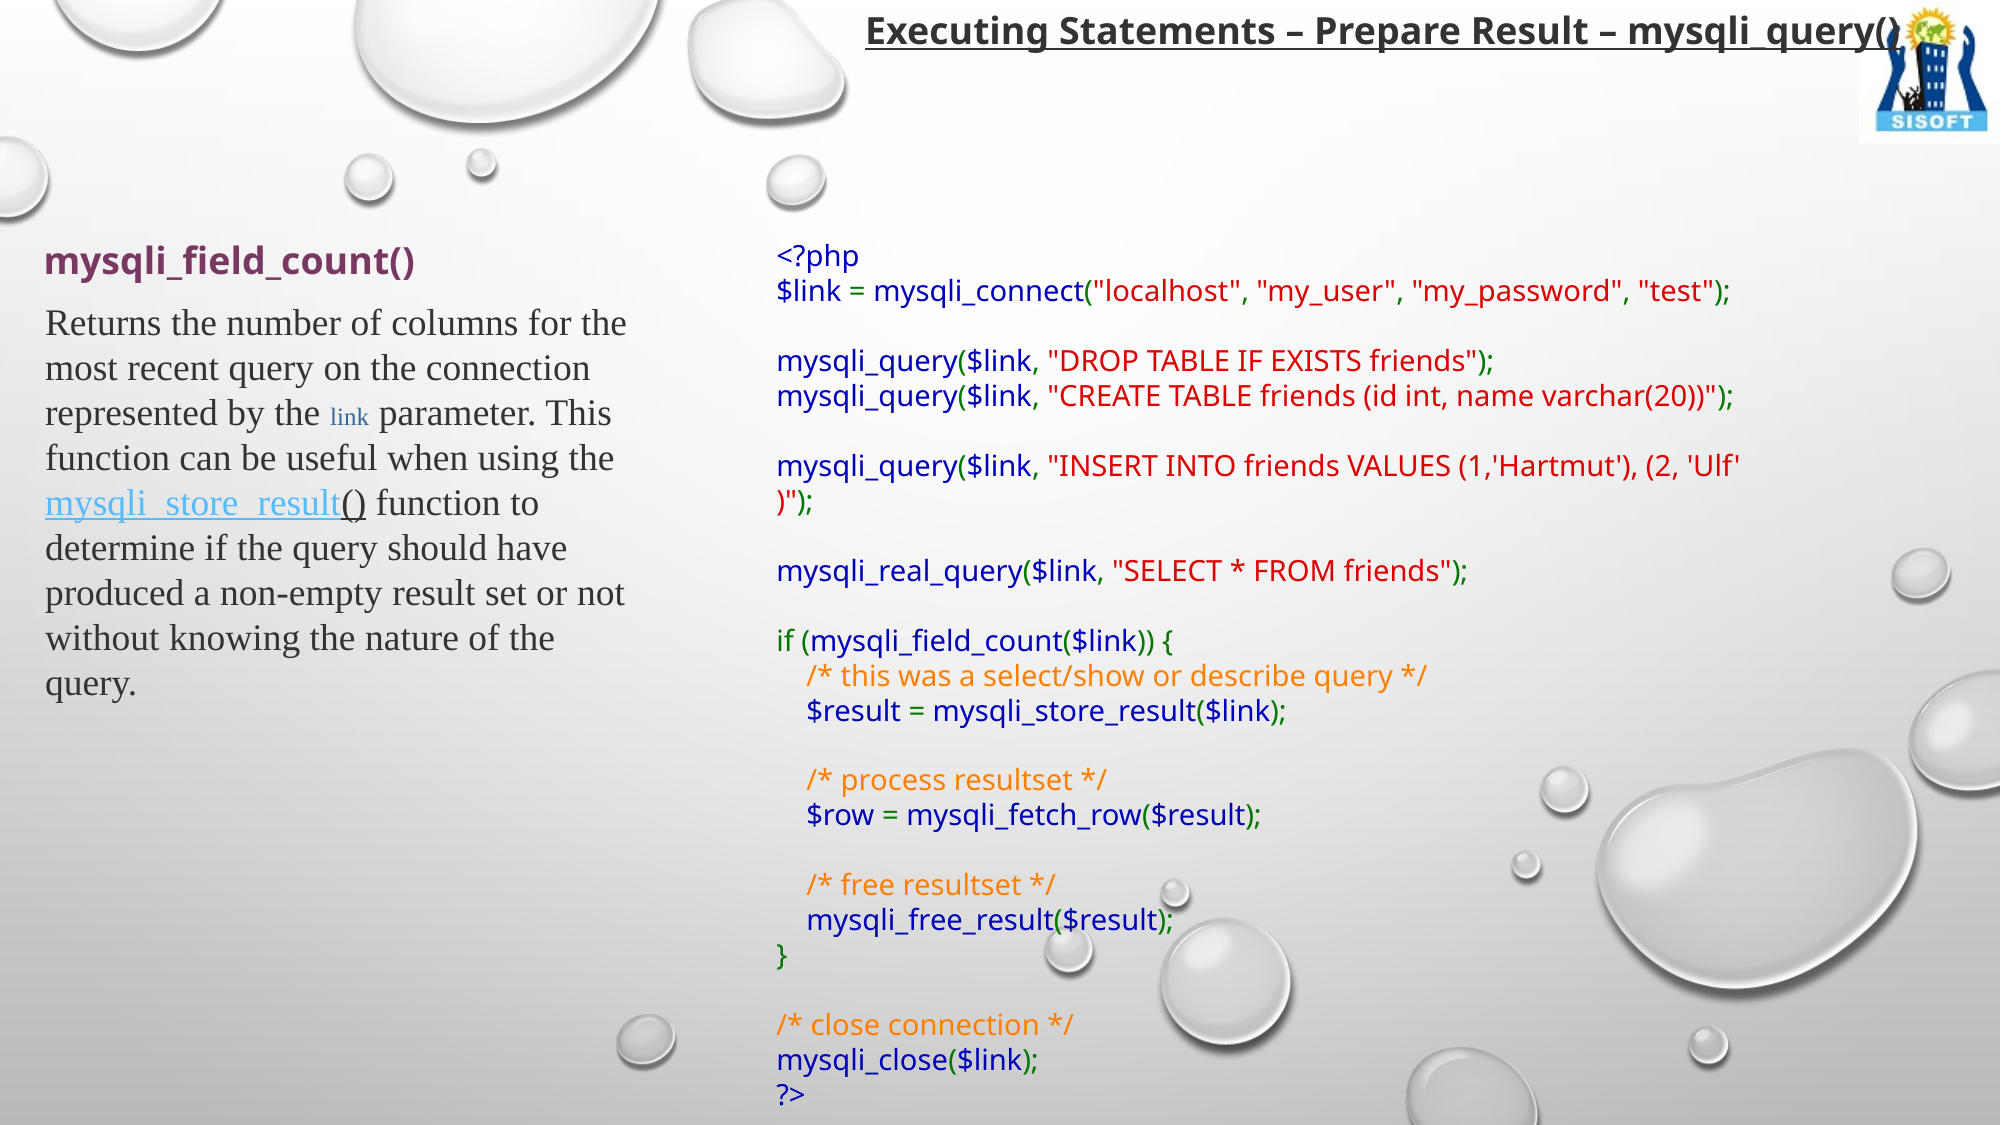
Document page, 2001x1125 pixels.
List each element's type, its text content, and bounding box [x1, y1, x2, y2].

text_box Returns the number of columns for the most recent query on the connection represented by the link parameter. This function can be useful when using the mysqli_store_result() function to determine if the query should have produced a non-empty result set or not without knowing the nature of the query. [30, 290, 660, 711]
text_box mysqli_field_count() [28, 229, 431, 290]
text_box <?php $link = mysqli_connect("localhost", "my_user", "my_password", "test"); mysqli_query($link, "DROP TABLE IF EXISTS friends"); mysqli_query($link, "CREATE TABLE friends (id int, name varchar(20))"); mysqli_query($link, "INSERT INTO friends VALUES (1,'Hartmut'), (2, 'Ulf')"); mysqli_real_query($link, "SELECT * FROM friends"); if (mysqli_field_count($link)) { /* this was a select/show or describe query */ $result = mysqli_store_result($link); /* process resultset */ $row = mysqli_fetch_row($result); /* free resultset */ mysqli_free_result($result); } /* close connection */ mysqli_close($link); ?> [761, 229, 1762, 1119]
picture [0, 0, 2000, 1125]
text_box Executing Statements – Prepare Result – mysqli_query() [850, 0, 1917, 60]
